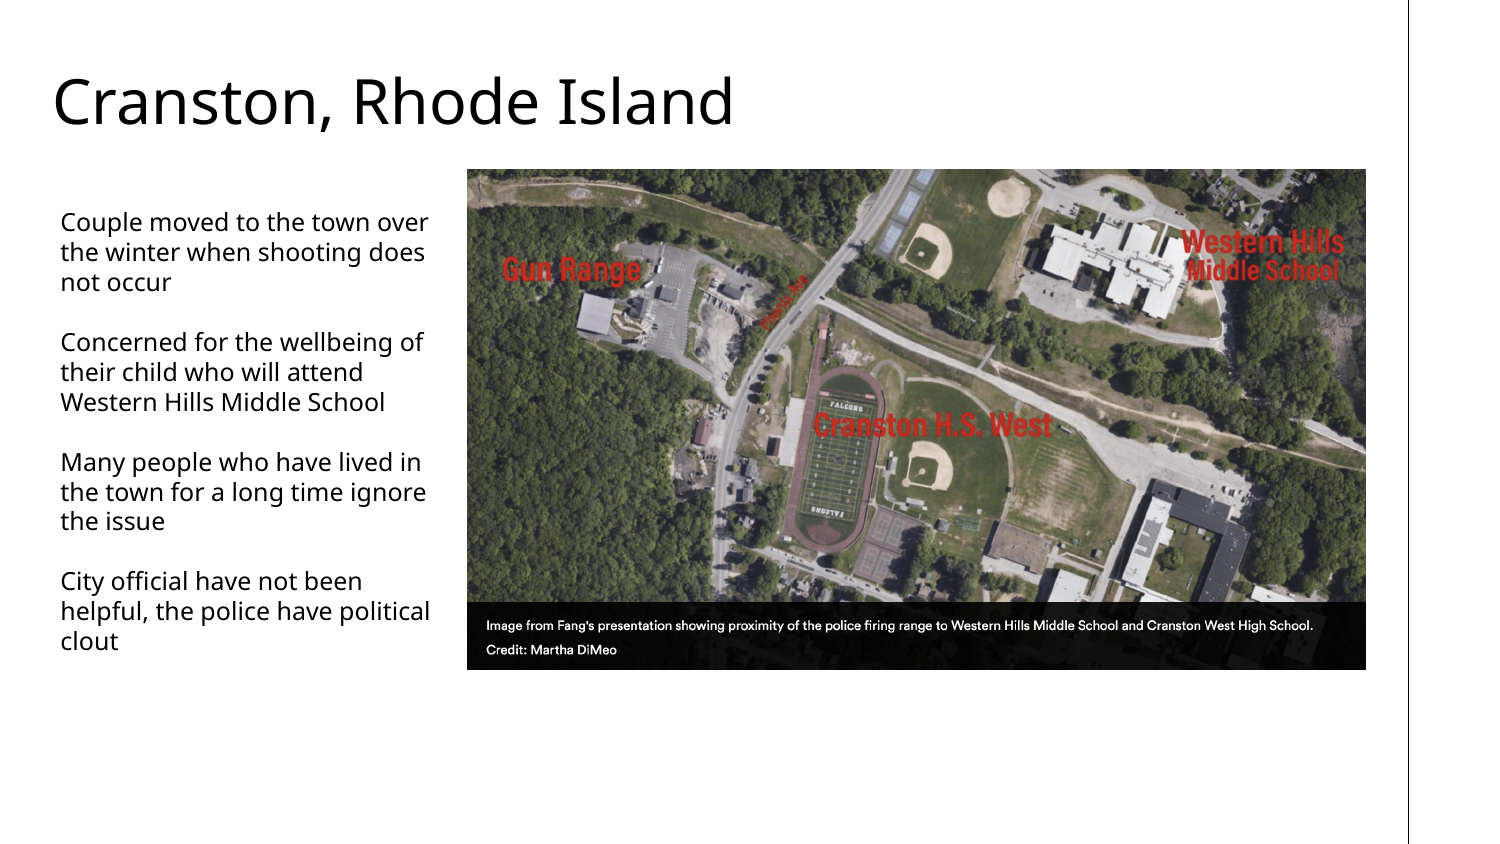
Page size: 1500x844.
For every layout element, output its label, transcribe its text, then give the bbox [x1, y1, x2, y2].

picture [467, 169, 1366, 671]
text_box Couple moved to the town over the winter when shooting does not occur Concerned for the wellbeing of their child who will attend Western Hills Middle School Many people who have lived in the town for a long time ignore the issue City official have not been helpful, the police have political clout [45, 191, 451, 753]
title Cranston, Rhode Island [37, 36, 1308, 237]
